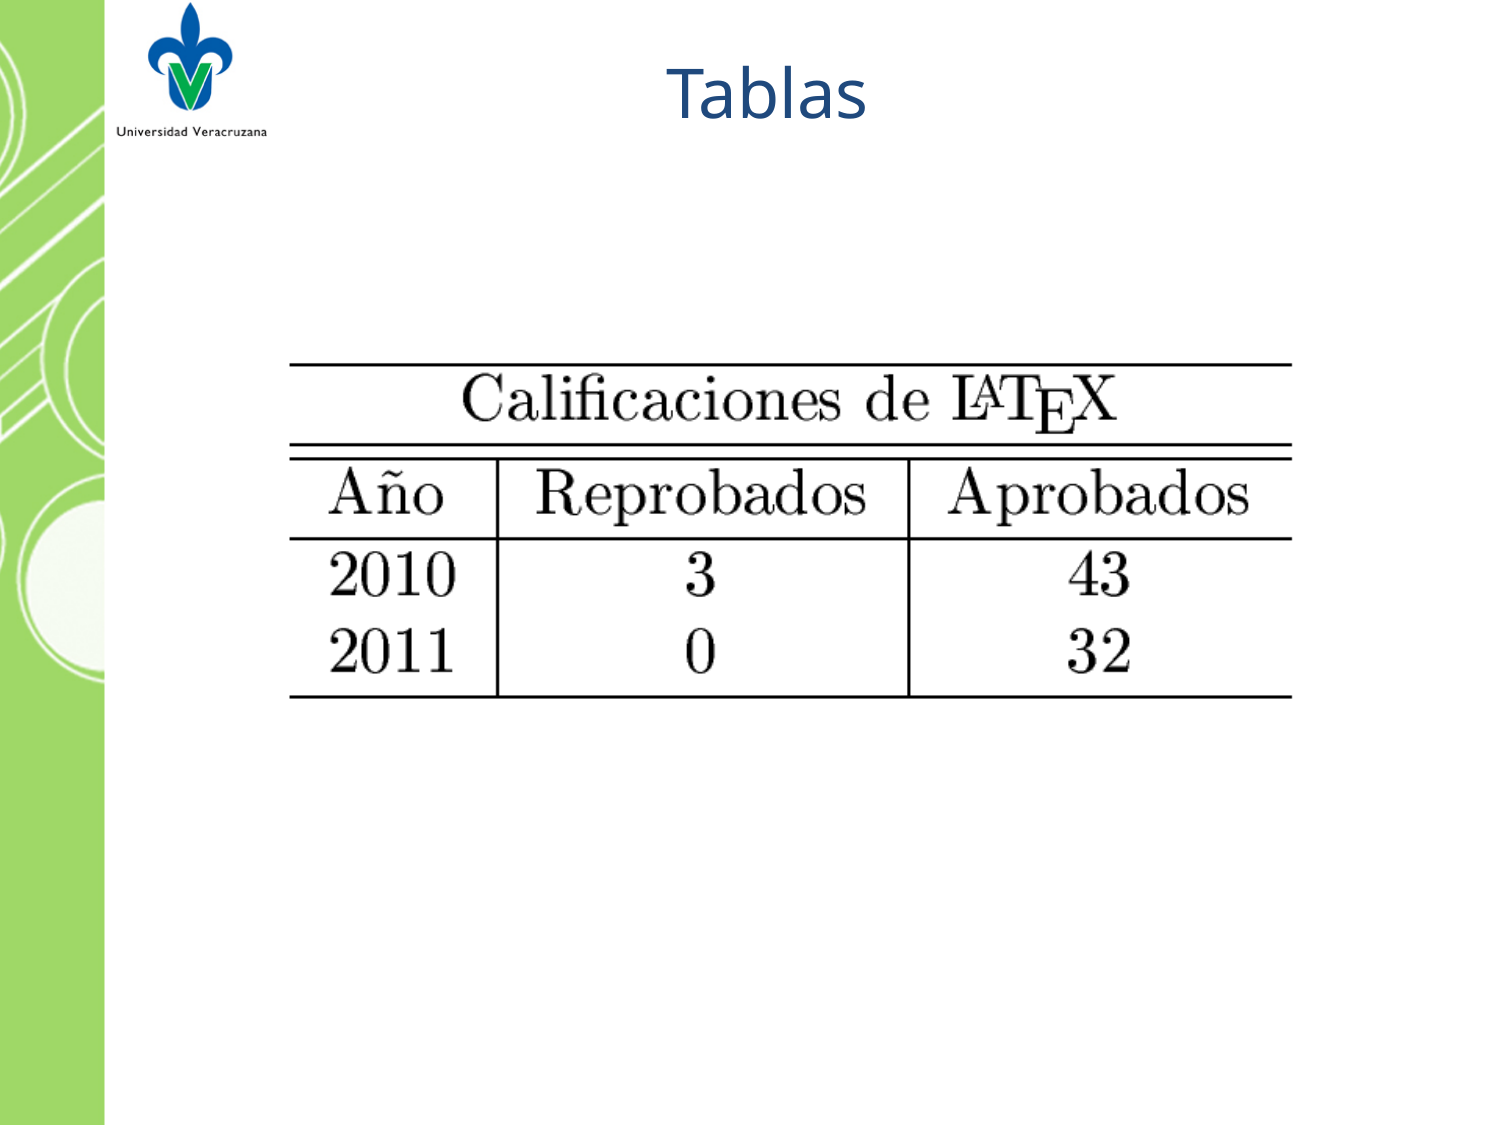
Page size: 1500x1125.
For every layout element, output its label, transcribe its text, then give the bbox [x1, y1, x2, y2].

picture [0, 0, 1372, 1125]
text_box Tablas [651, 42, 884, 140]
